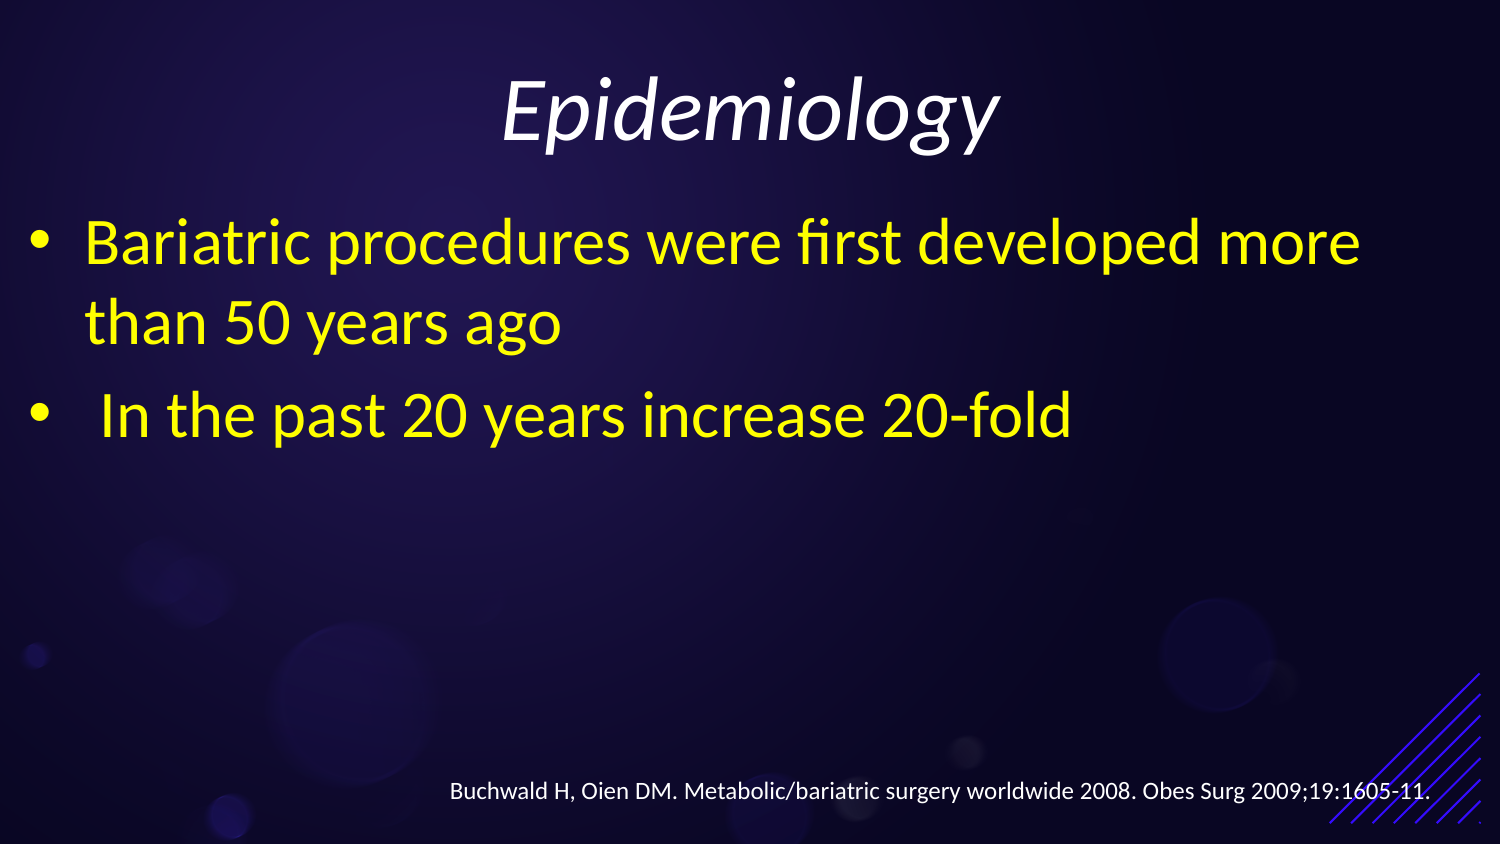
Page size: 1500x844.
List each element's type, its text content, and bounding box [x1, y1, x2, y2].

title Epidemiology [75, 33, 1425, 175]
picture [0, 0, 1500, 844]
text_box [1329, 673, 1481, 824]
text_box Buchwald H, Oien DM. Metabolic/bariatric surgery worldwide 2008. Obes Surg 2009;19:1605-11. [435, 736, 1324, 812]
list Bariatric procedures were first developed more than 50 years ago In the past 20 years increase 20-fold [13, 190, 1464, 635]
